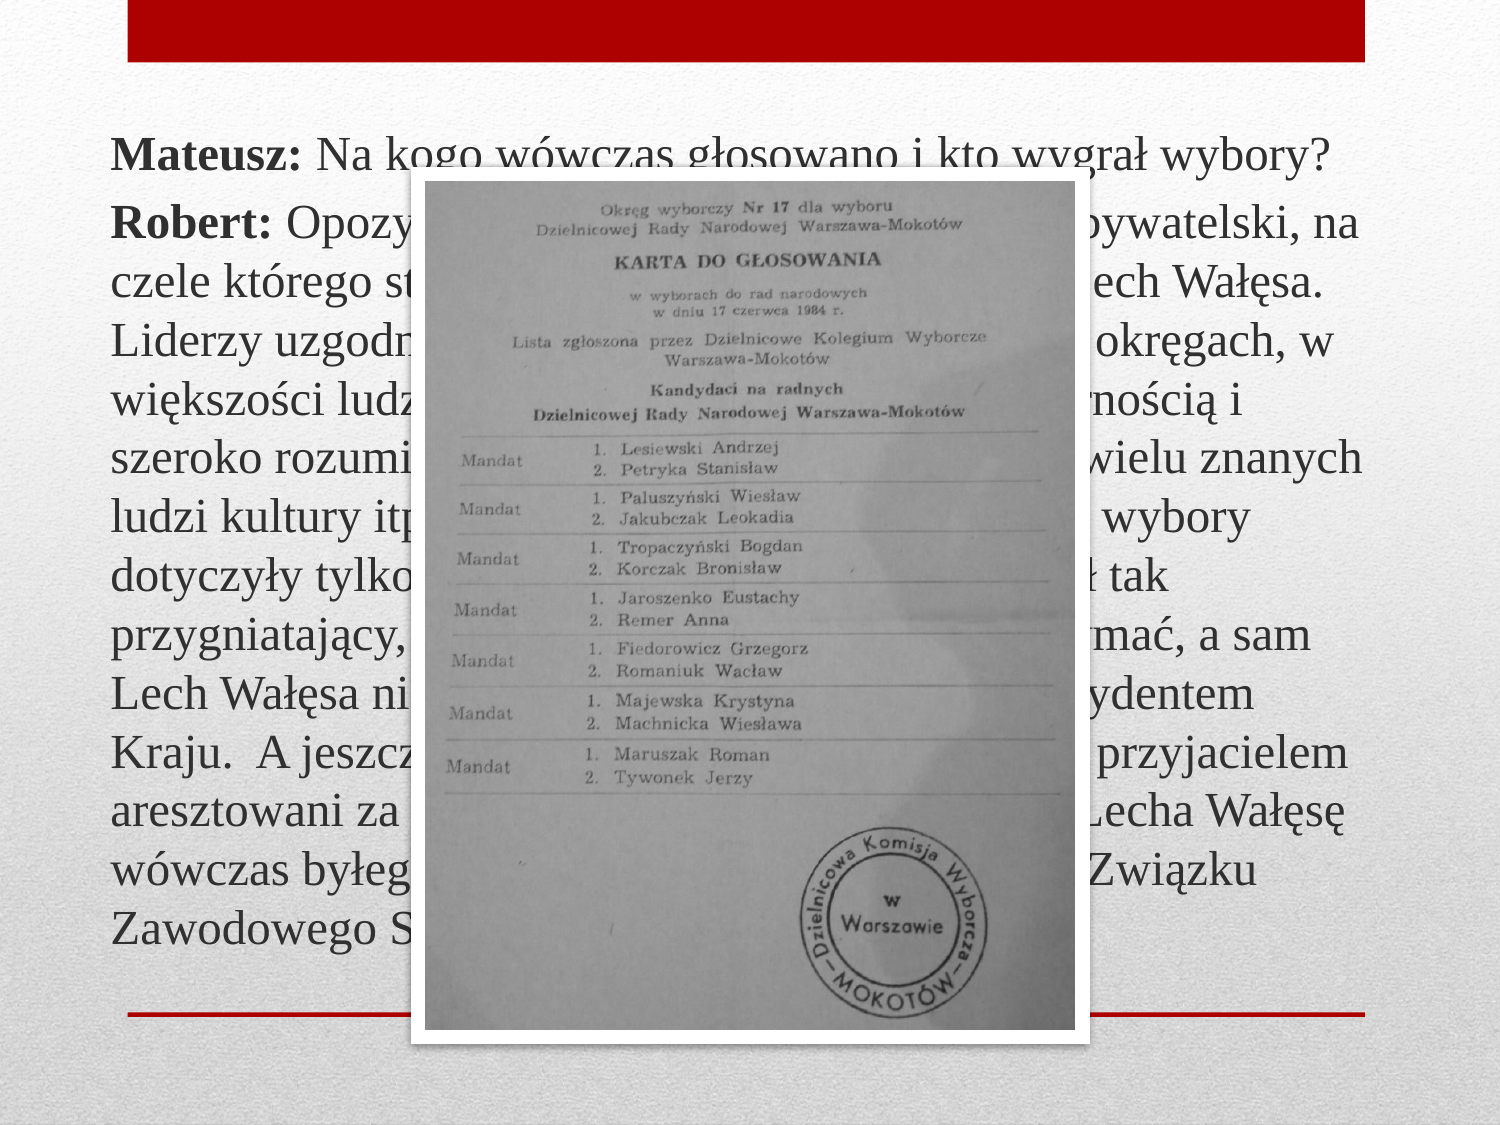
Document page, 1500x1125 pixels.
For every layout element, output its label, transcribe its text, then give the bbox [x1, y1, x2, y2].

picture [320, 181, 1175, 1030]
list Mateusz: Na kogo wówczas głosowano i kto wygrał wybory? Robert: Opozycja powołała wówczas Komitet Obywatelski, na czele którego stał niekwestionowany lider, czyli Lech Wałęsa. Liderzy uzgodnili kandydatów w poszczególnych okręgach, w większości ludzi związanych z podziemną Solidarnością i szeroko rozumianą opozycją demokratyczną, np. wielu znanych ludzi kultury itp. Jak już mówiłem, chociaż wolne wybory dotyczyły tylko 1/3 miejsc w sejmie, to sukces był tak przygniatający, że zmian nie dało się już powstrzymać, a sam Lech Wałęsa niedługo potem został wybrany Prezydentem Kraju. A jeszcze zimą 1988/89 zostaliśmy wraz z przyjacielem aresztowani za kolportaż książki napisanej przez Lecha Wałęsę wówczas byłego przewodniczącego nielegalnego Związku Zawodowego Solidarność. [95, 113, 1405, 968]
